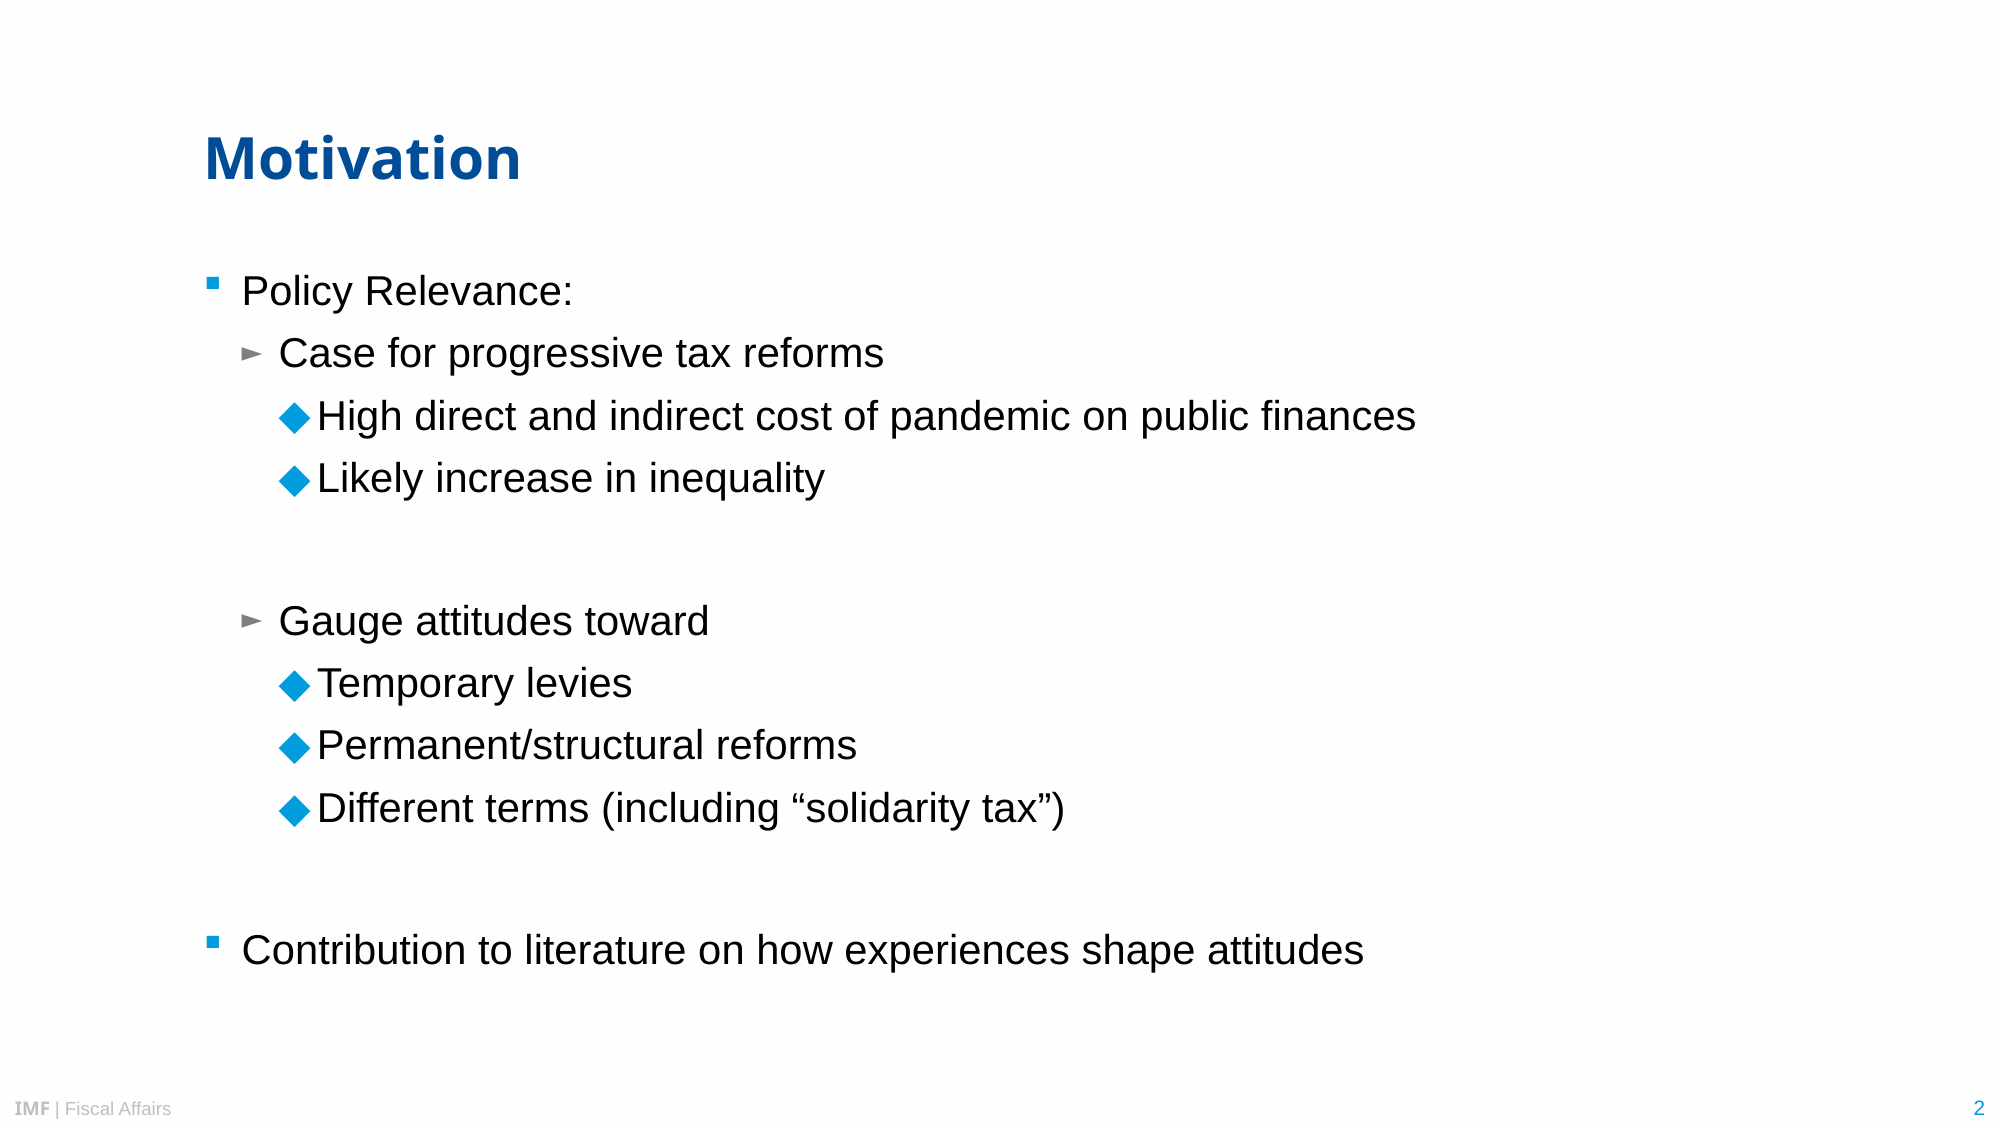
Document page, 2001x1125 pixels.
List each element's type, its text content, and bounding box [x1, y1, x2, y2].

title Motivation [203, 80, 1798, 241]
list Policy Relevance: Case for progressive tax reforms High direct and indirect cost of pandemic on public finances Likely increase in inequality Gauge attitudes toward Temporary levies Permanent/structural reforms Different terms (including “solidarity tax”) Contribution to literature on how experiences shape attitudes [203, 241, 1798, 1039]
